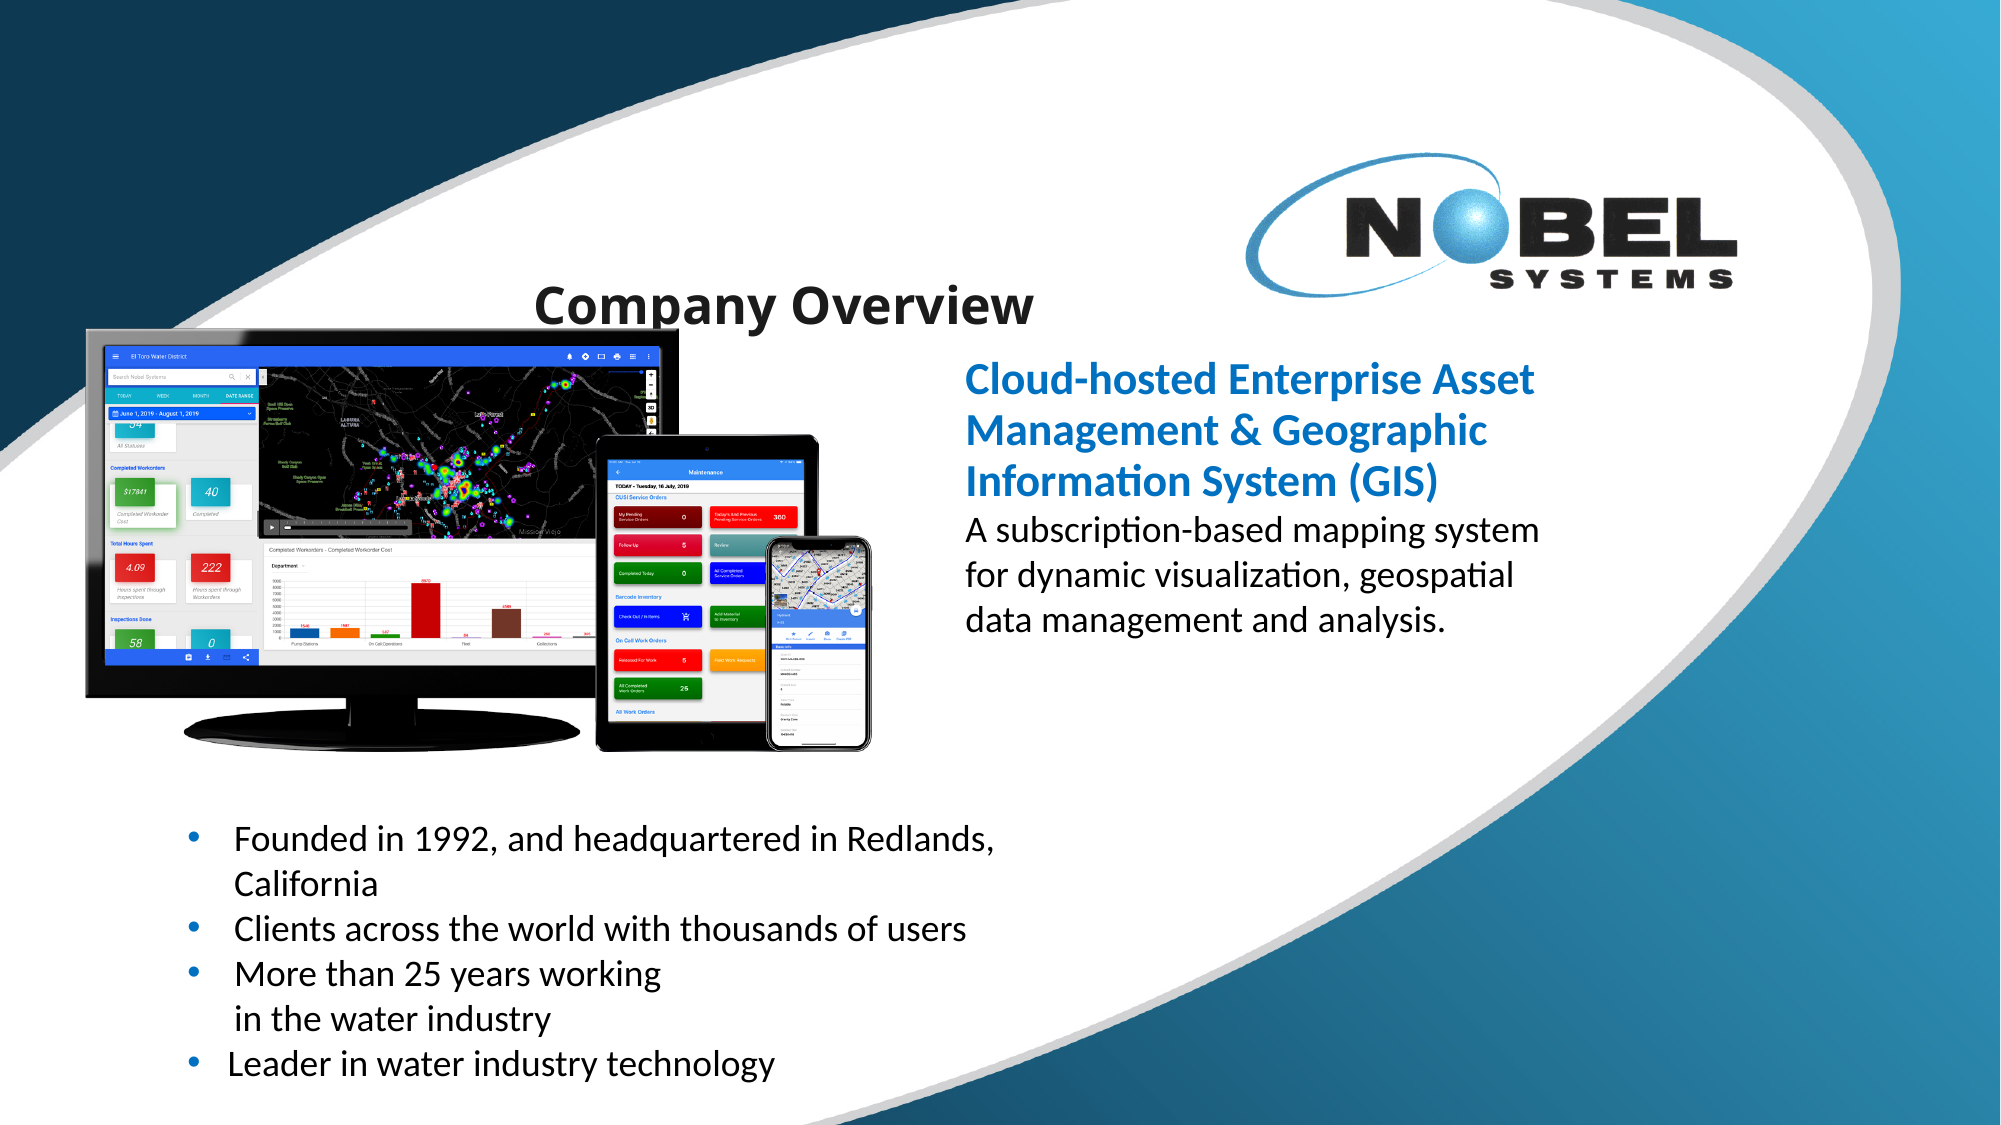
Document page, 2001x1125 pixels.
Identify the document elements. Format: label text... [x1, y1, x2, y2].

text_box Cloud-hosted Enterprise Asset Management & Geographic Information System (GIS) A subscription-based mapping system for dynamic visualization, geospatial data management and analysis. [950, 345, 1728, 693]
title Company Overview [332, 269, 1237, 421]
picture [0, 0, 2001, 1125]
text_box Founded in 1992, and headquartered in Redlands, California Clients across the world with thousands of users More than 25 years working in the water industry Leader in water industry technology [172, 806, 1136, 1092]
text_box [882, 489, 1449, 707]
